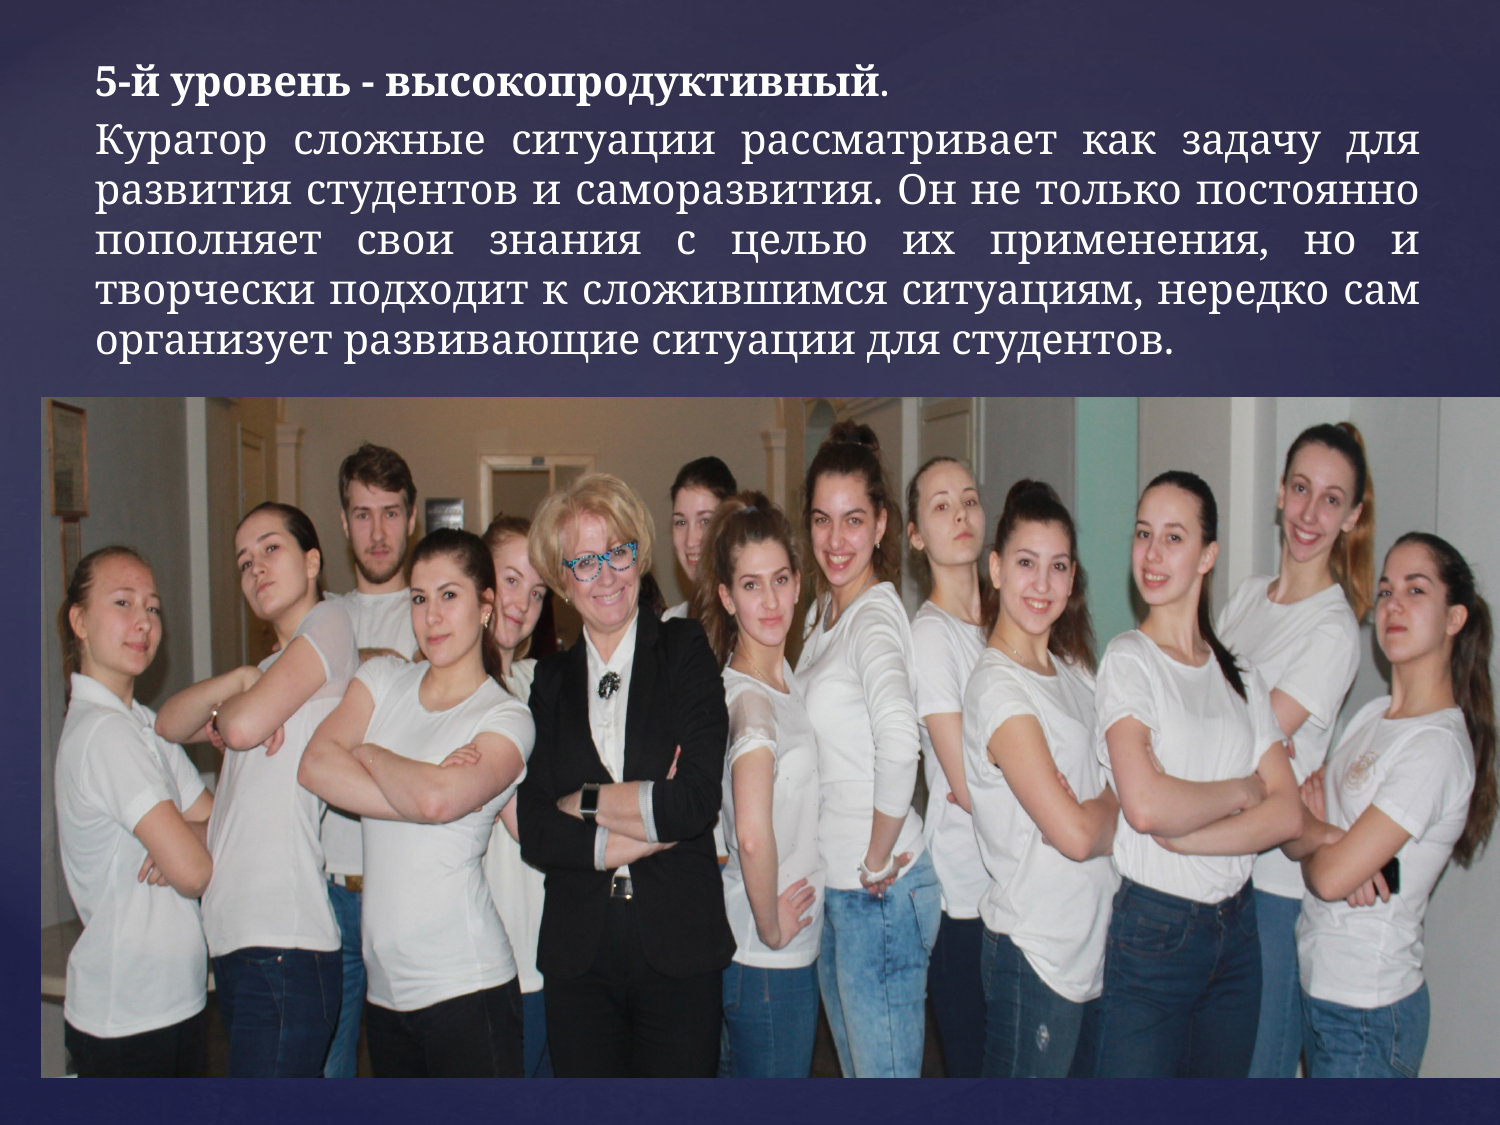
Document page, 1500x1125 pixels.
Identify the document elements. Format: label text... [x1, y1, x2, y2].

picture [40, 396, 1500, 1079]
list 5-й уровень - высокопродуктивный. Куратор сложные ситуации рассматривает как задачу для развития студентов и саморазвития. Он не только постоянно пополняет свои знания с целью их применения, но и творчески подходит к сложившимся ситуациям, нередко сам организует развивающие ситуации для студентов. [76, 30, 1436, 392]
